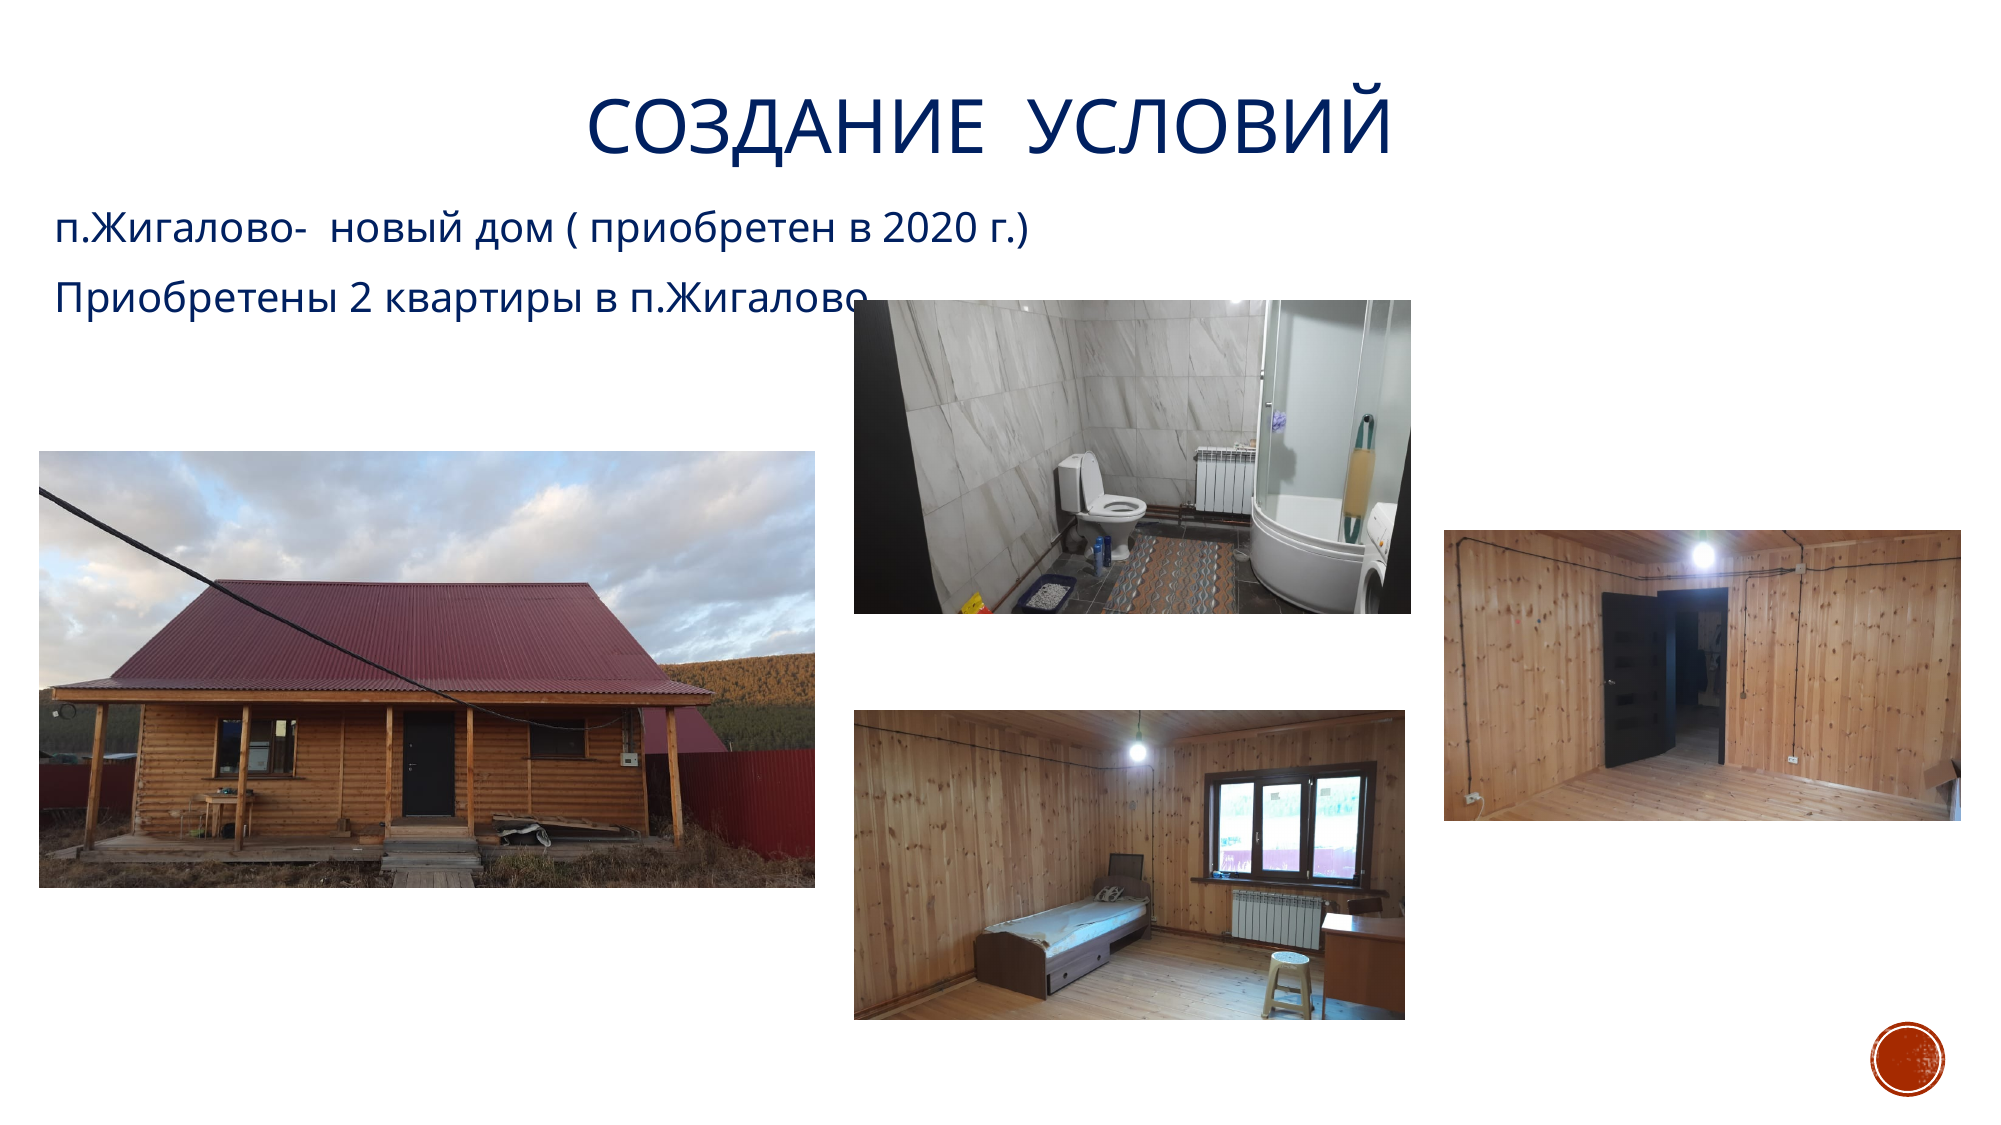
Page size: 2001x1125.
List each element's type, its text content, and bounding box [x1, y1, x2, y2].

title Создание условий [137, 59, 1863, 200]
picture [854, 300, 1411, 614]
picture [39, 451, 815, 888]
picture [1444, 530, 1961, 821]
picture [854, 710, 1405, 1020]
list п.Жигалово- новый дом ( приобретен в 2020 г.) Приобретены 2 квартиры в п.Жигалово. [39, 198, 1268, 1021]
